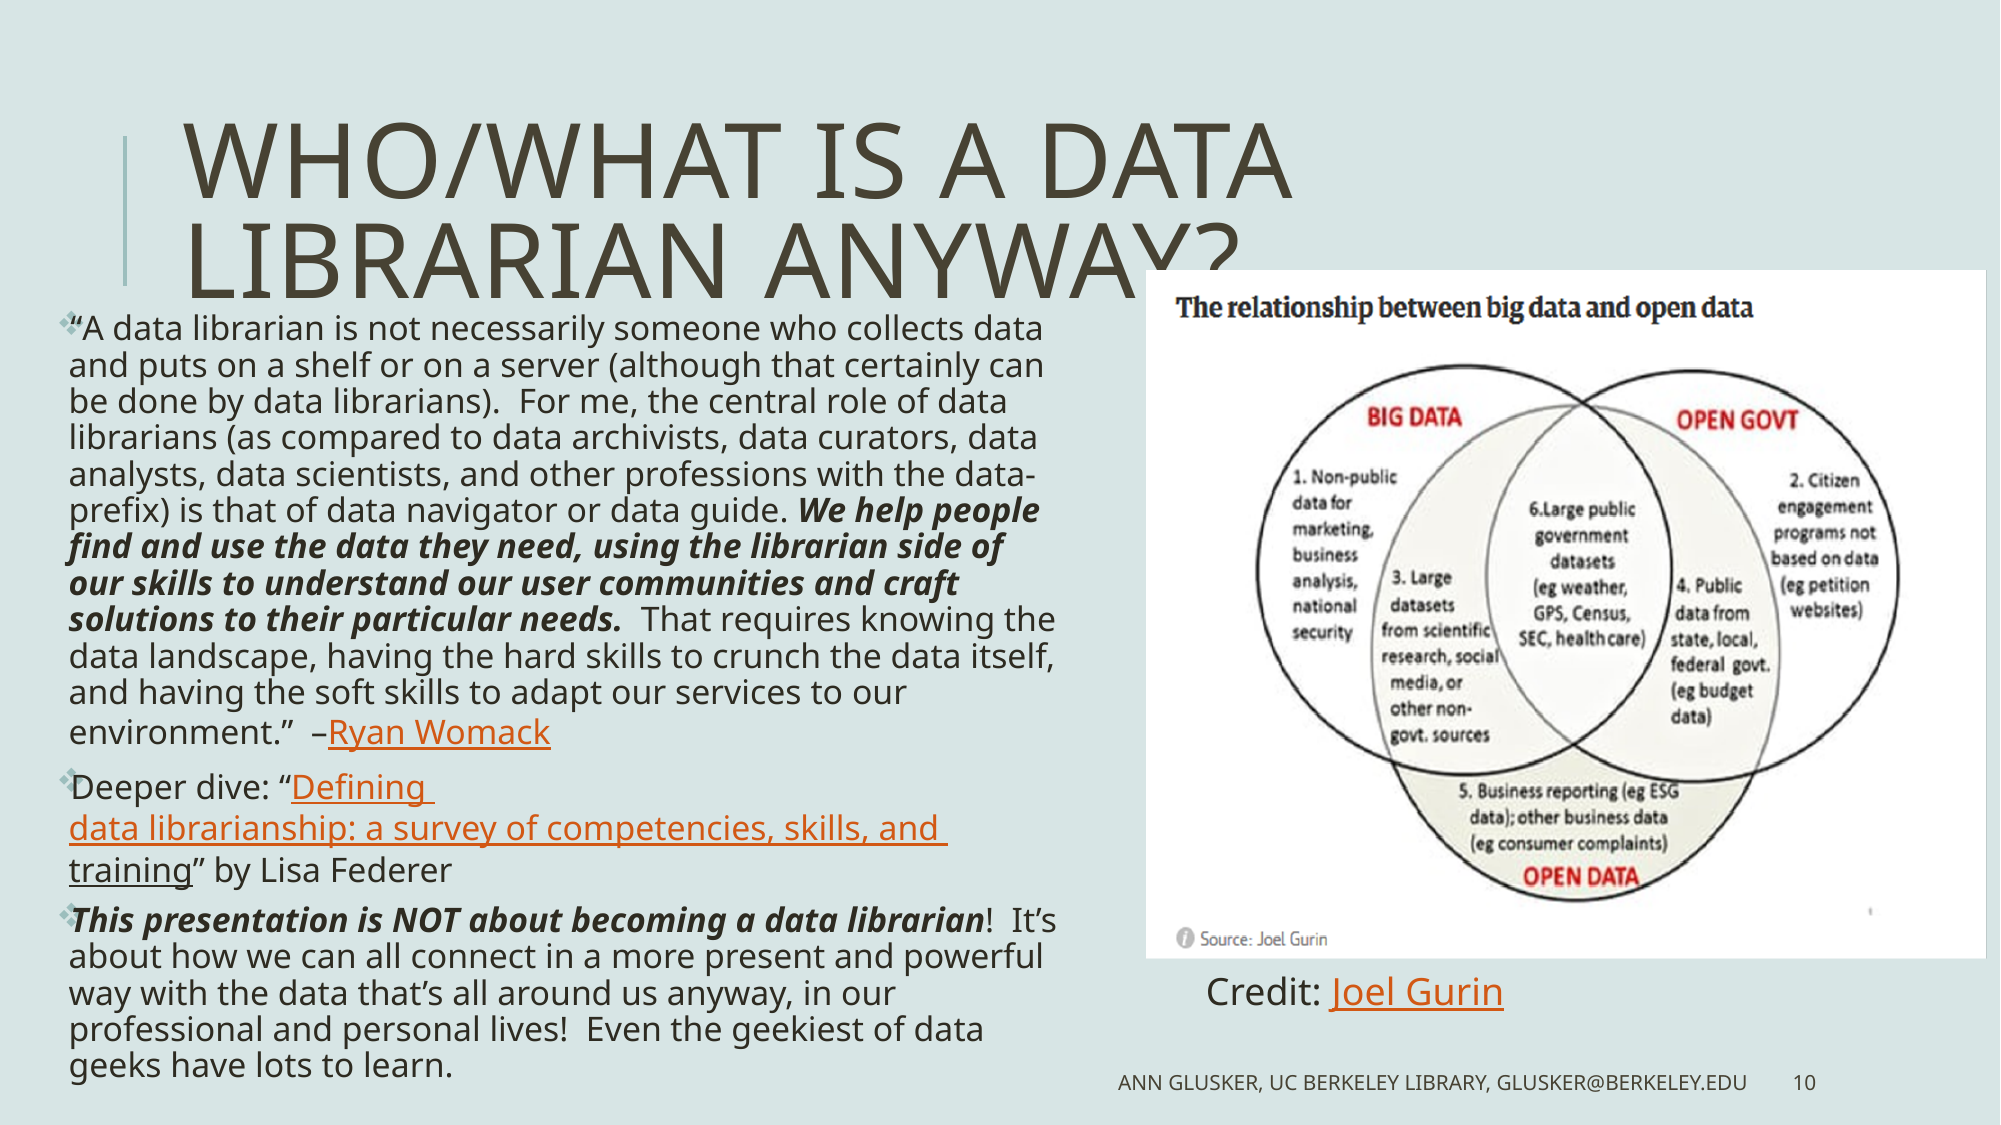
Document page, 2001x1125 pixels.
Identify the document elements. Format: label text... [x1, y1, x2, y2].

slide_number 10 [1777, 1061, 1938, 1107]
footer Ann Glusker, UC Berkeley Library, glusker@berkeley.edu [794, 1061, 1763, 1107]
list “A data librarian is not necessarily someone who collects data and puts on a shelf or on a server (although that certainly can be done by data librarians). For me, the central role of data librarians (as compared to data archivists, data curators, data analysts, data scientists, and other professions with the data-prefix) is that of data navigator or data guide. We help people find and use the data they need, using the librarian side of our skills to understand our user communities and craft solutions to their particular needs. That requires knowing the data landscape, having the hard skills to crunch the data itself, and having the soft skills to adapt our services to our environment.” –Ryan Womack Deeper dive: “Defining data librarianship: a survey of competencies, skills, and training” by Lisa Federer This presentation is NOT about becoming a data librarian! It’s about how we can all connect in a more present and powerful way with the data that’s all around us anyway, in our professional and personal lives! Even the geekiest of data geeks have lots to learn. [49, 304, 1066, 1107]
title WHO/WHAT IS A DATA LIBRARIAN ANYWAY? [168, 96, 1763, 342]
picture [1145, 270, 1987, 961]
text_box Credit: Joel Gurin [1191, 969, 1887, 1027]
